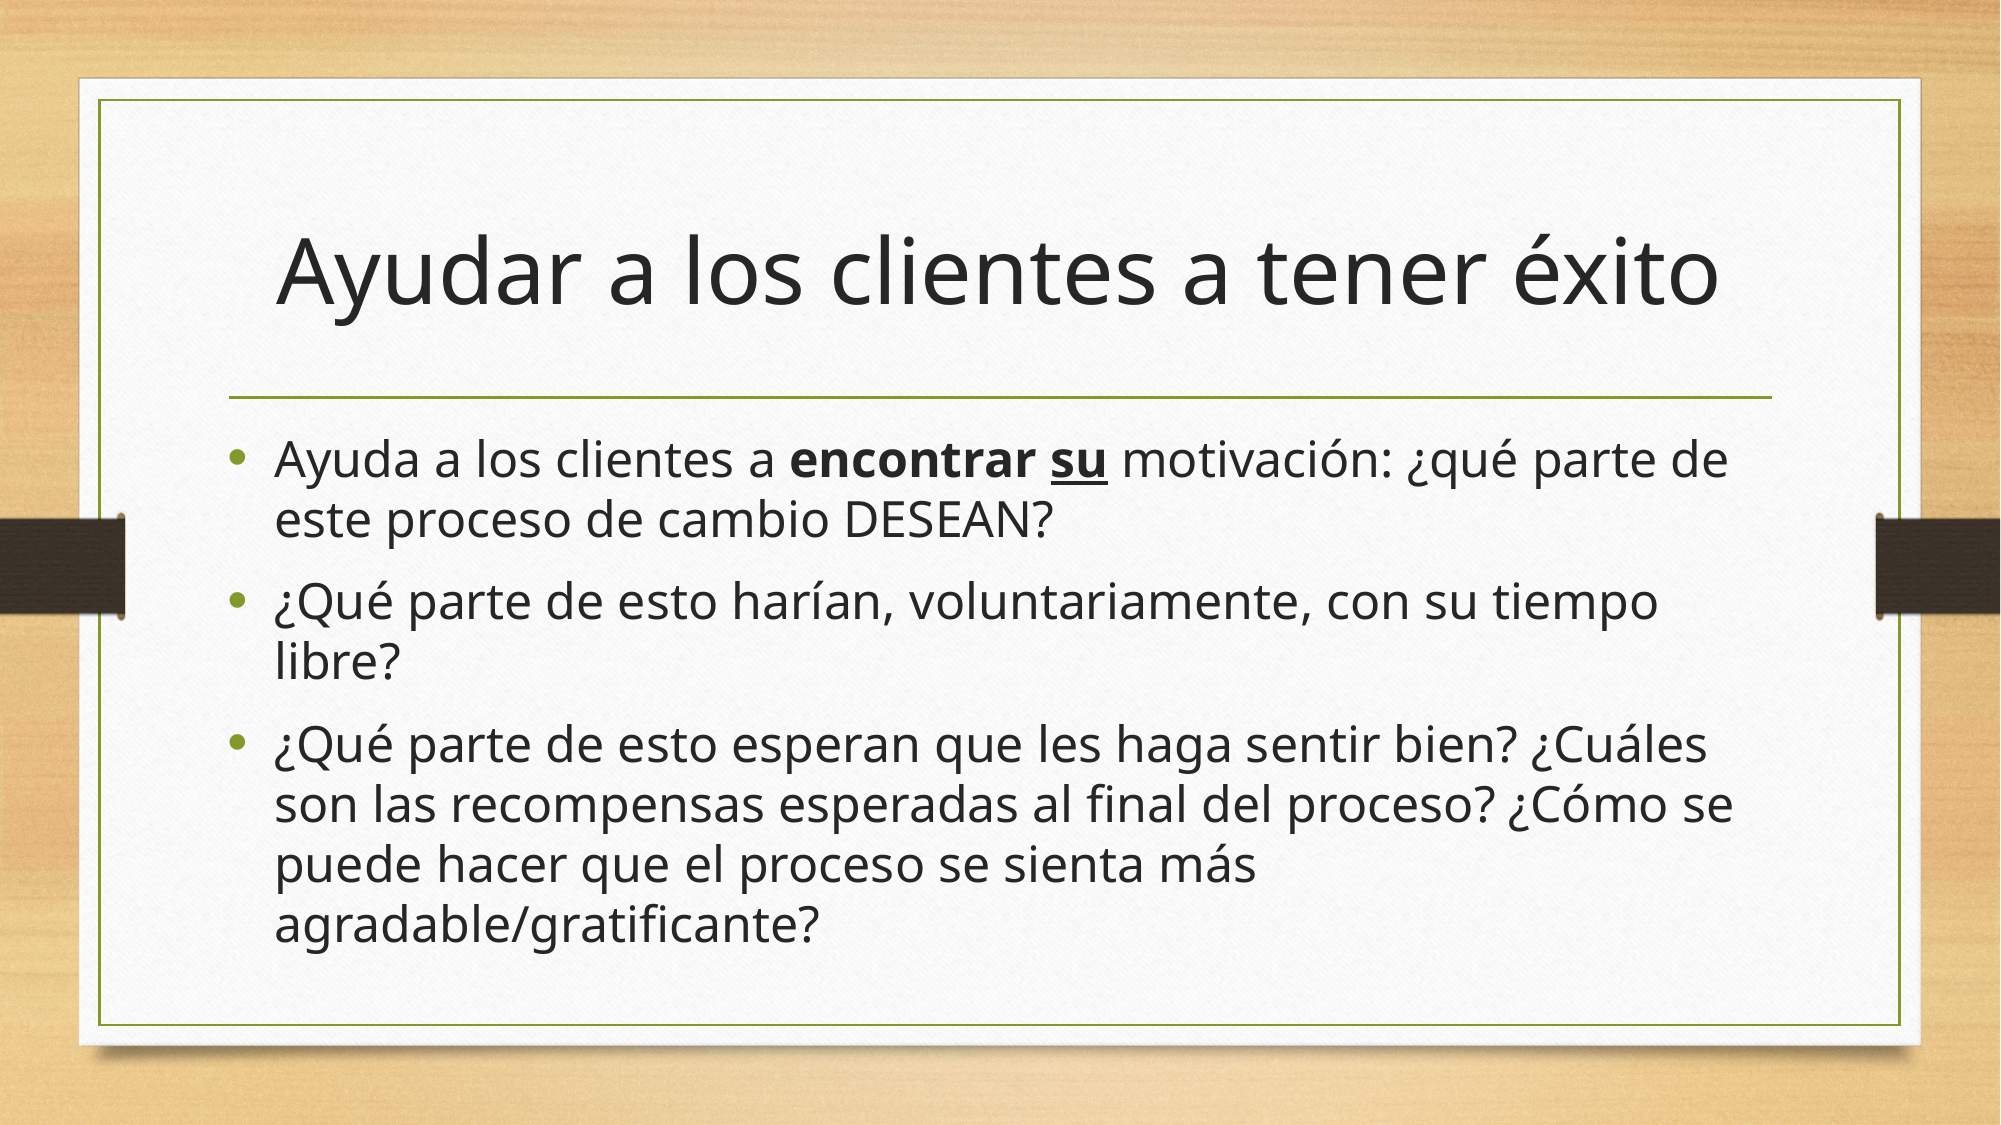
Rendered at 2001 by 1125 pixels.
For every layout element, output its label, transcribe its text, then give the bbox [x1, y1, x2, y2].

picture [0, 0, 2001, 1125]
list Ayuda a los clientes a encontrar su motivación: ¿qué parte de este proceso de cambio DESEAN? ¿Qué parte de esto harían, voluntariamente, con su tiempo libre? ¿Qué parte de esto esperan que les haga sentir bien? ¿Cuáles son las recompensas esperadas al final del proceso? ¿Cómo se puede hacer que el proceso se sienta más agradable/gratificante? [212, 419, 1788, 964]
title Ayudar a los clientes a tener éxito [212, 161, 1788, 375]
